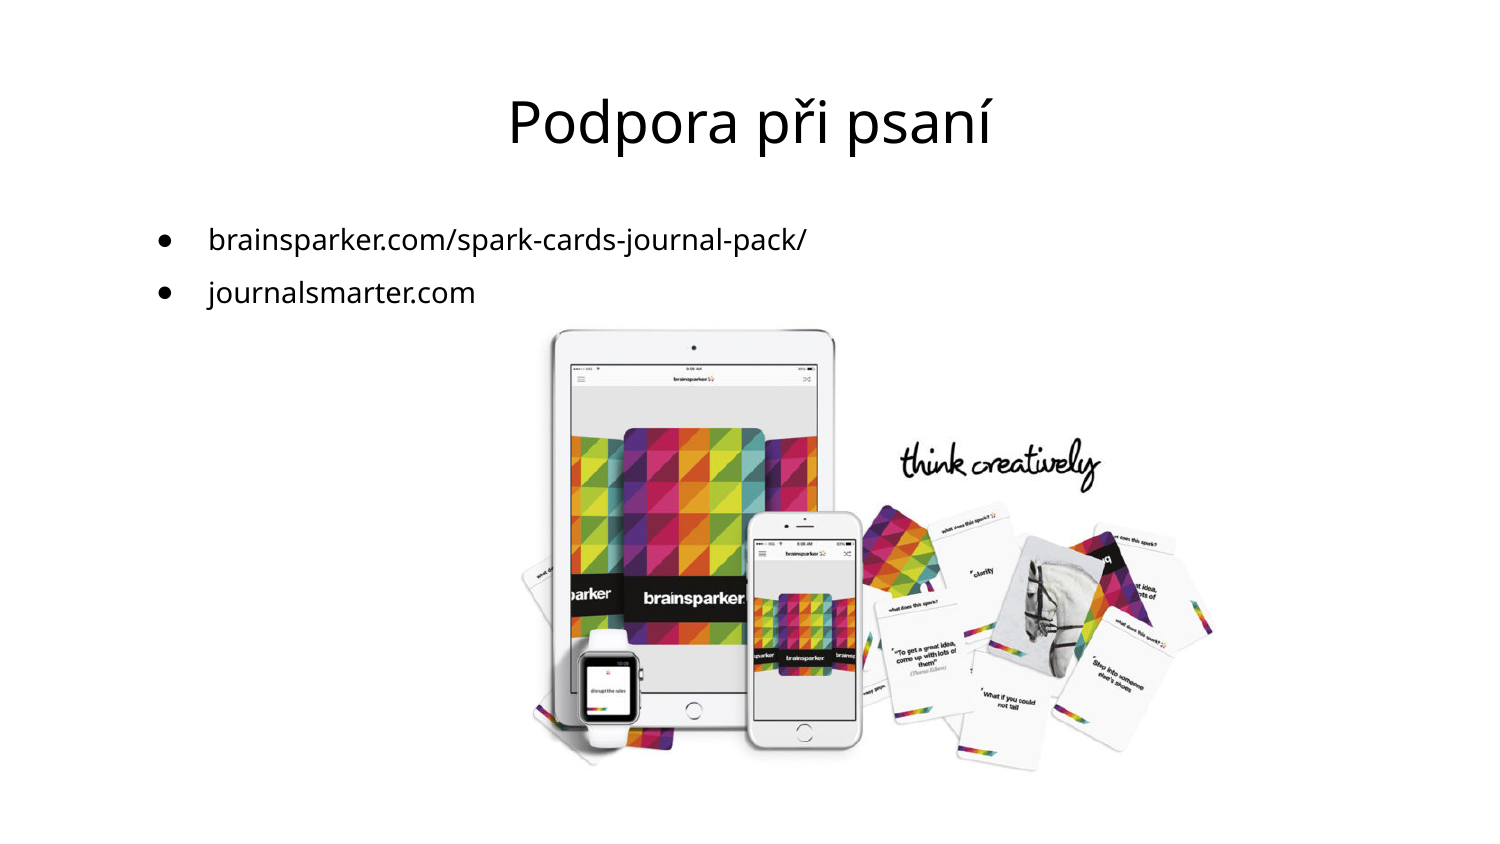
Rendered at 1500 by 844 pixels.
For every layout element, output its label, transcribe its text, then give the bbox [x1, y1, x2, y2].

picture [340, 314, 1424, 798]
title Podpora při psaní [118, 72, 1382, 167]
list brainsparker.com/spark-cards-journal-pack/ journalsmarter.com [118, 189, 1382, 750]
